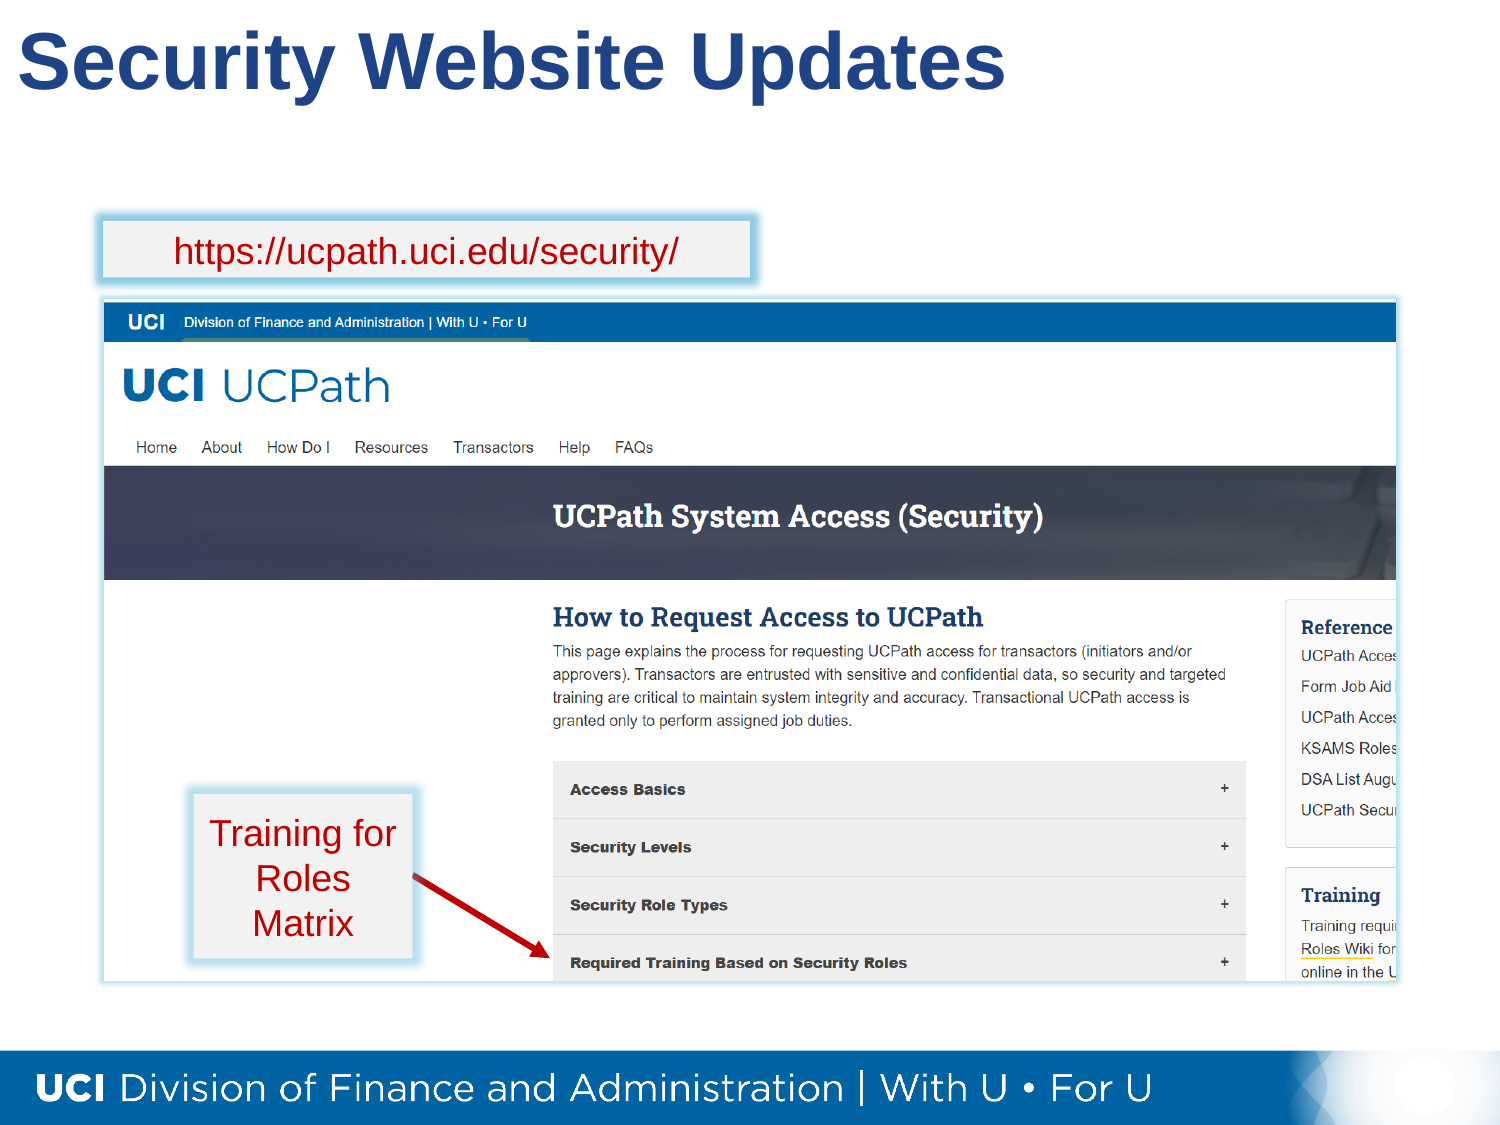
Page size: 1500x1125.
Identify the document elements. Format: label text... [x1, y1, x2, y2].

picture [37, 1070, 1150, 1106]
text_box https://ucpath.uci.edu/security/ [102, 220, 751, 278]
title Security Website Updates [2, 12, 1336, 115]
list [52, 174, 1480, 1026]
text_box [412, 874, 550, 959]
picture [104, 299, 1396, 981]
picture [1275, 1049, 1500, 1125]
